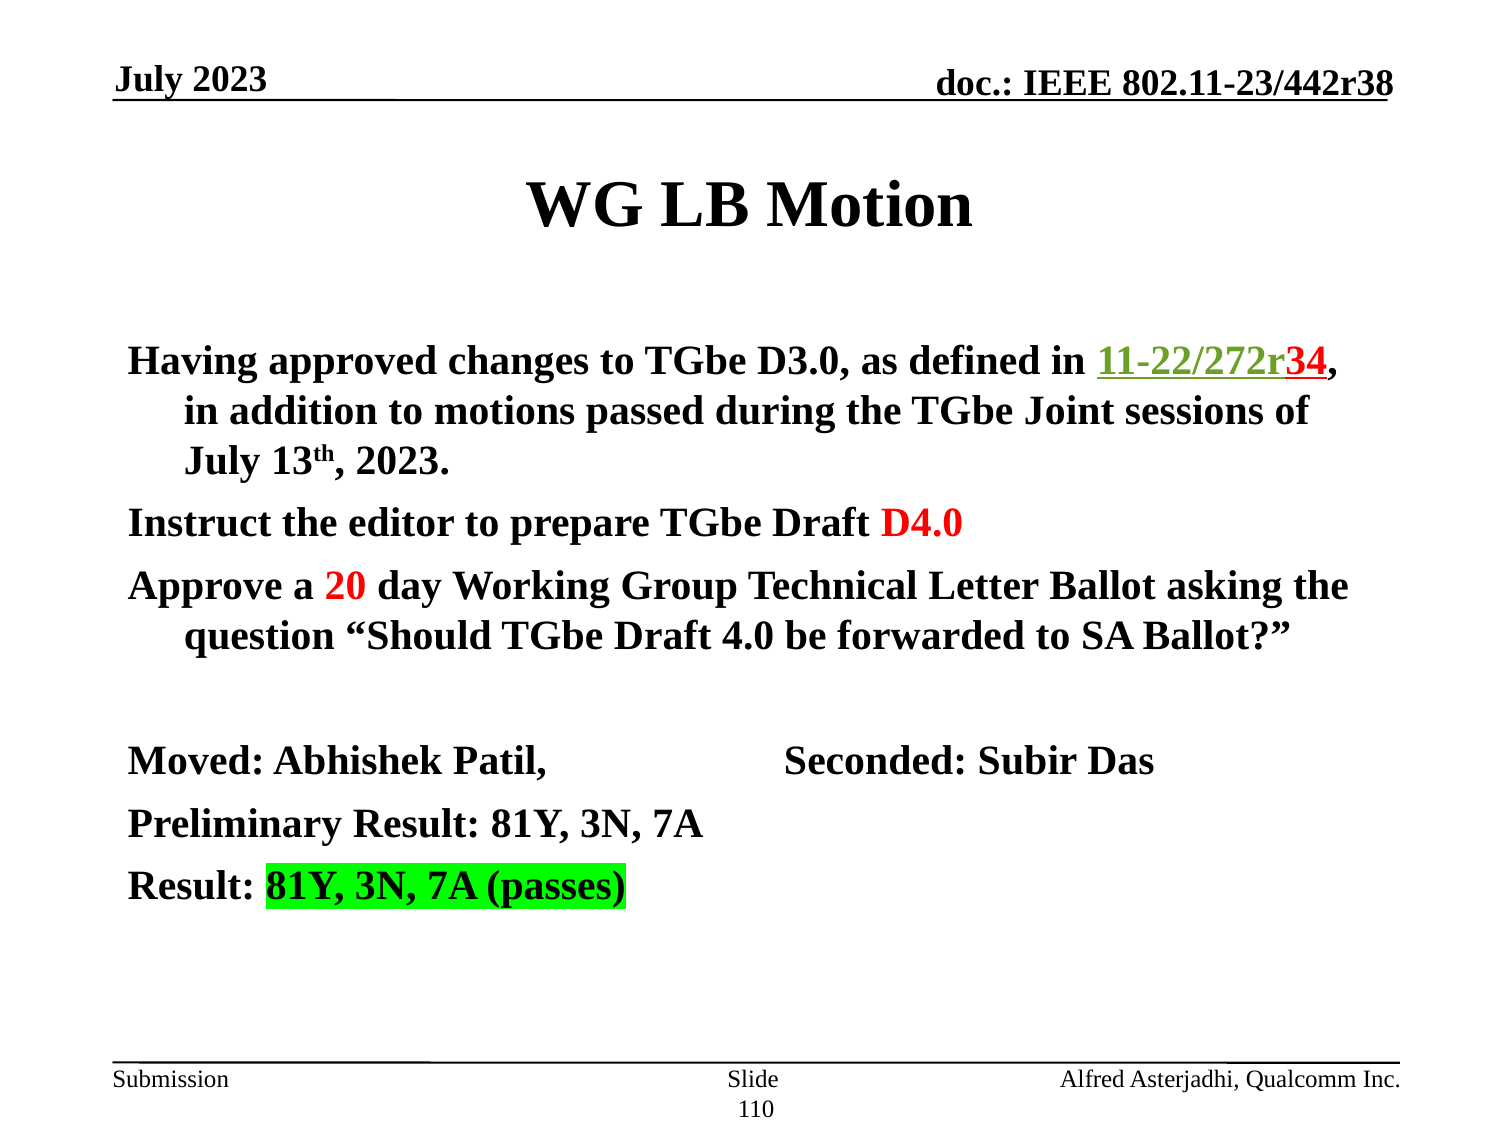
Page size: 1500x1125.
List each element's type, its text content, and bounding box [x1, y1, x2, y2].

slide_number Slide 110 [712, 1061, 800, 1123]
footer Alfred Asterjadhi, Qualcomm Inc. [878, 1061, 1402, 1093]
list Having approved changes to TGbe D3.0, as defined in 11-22/272r34, in addition to motions passed during the TGbe Joint sessions of July 13th, 2023. Instruct the editor to prepare TGbe Draft D4.0 Approve a 20 day Working Group Technical Letter Ballot asking the question “Should TGbe Draft 4.0 be forwarded to SA Ballot?” Moved: Abhishek Patil, Seconded: Subir Das Preliminary Result: 81Y, 3N, 7A Result: 81Y, 3N, 7A (passes) [112, 324, 1388, 1063]
title WG LB Motion [112, 112, 1388, 288]
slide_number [114, 54, 423, 100]
